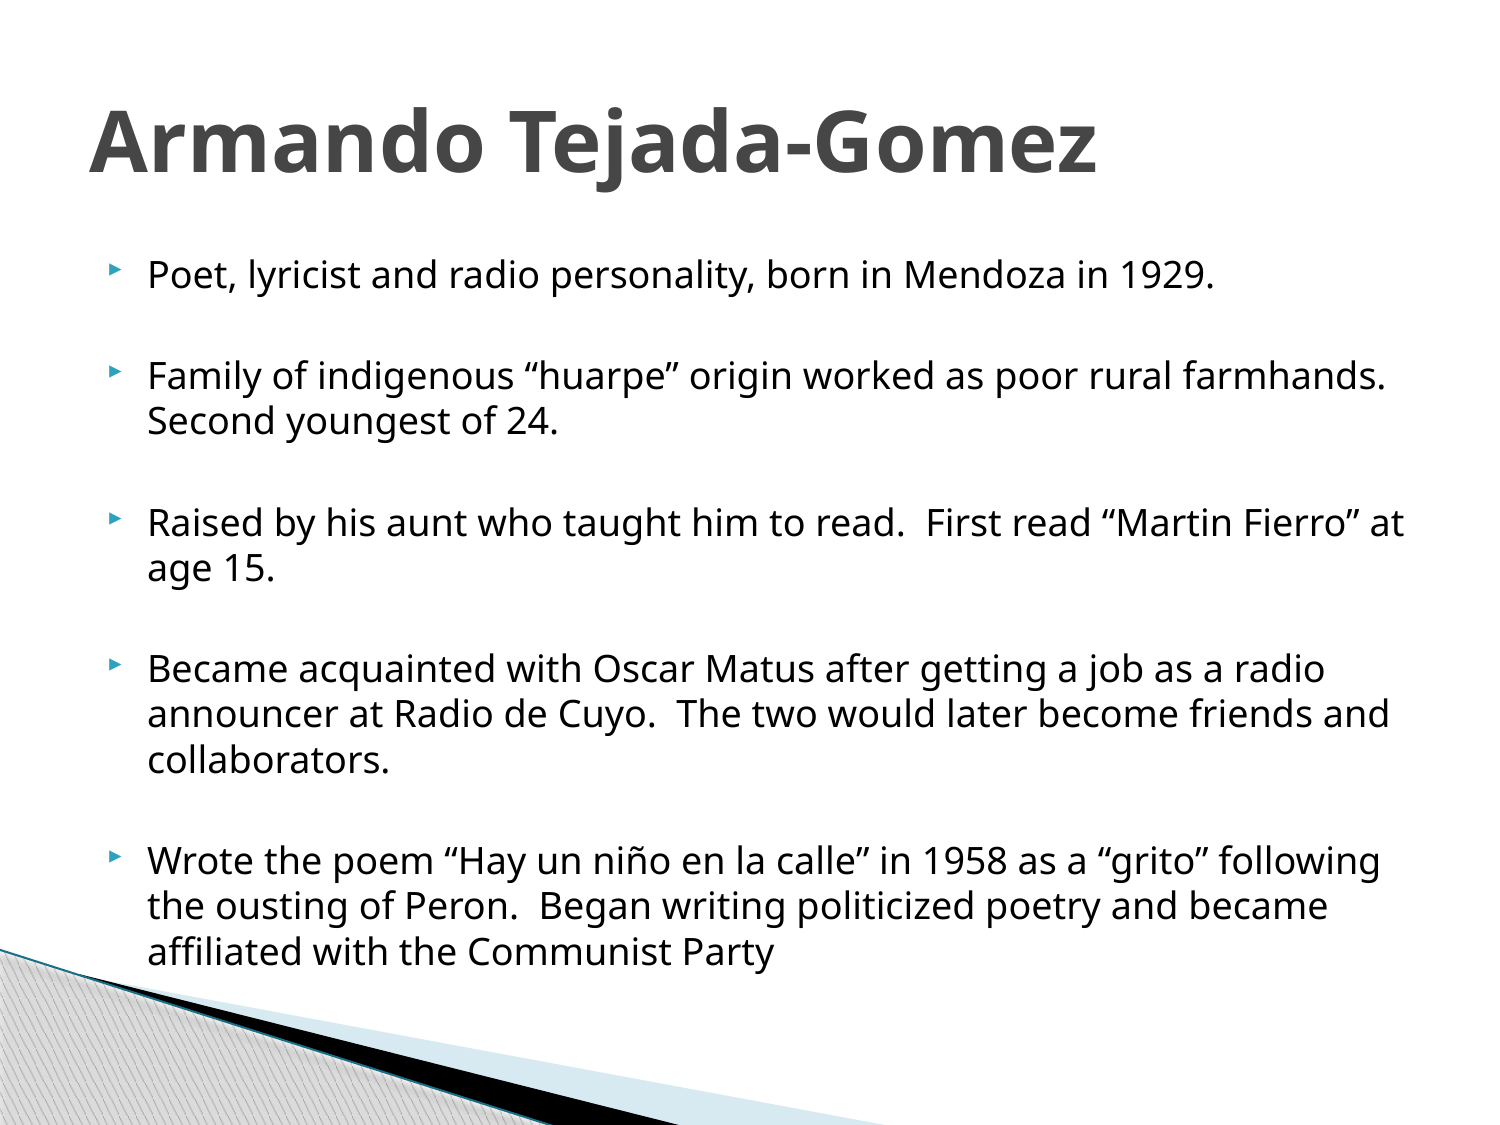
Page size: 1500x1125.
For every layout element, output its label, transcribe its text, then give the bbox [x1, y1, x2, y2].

list Poet, lyricist and radio personality, born in Mendoza in 1929. Family of indigenous “huarpe” origin worked as poor rural farmhands. Second youngest of 24. Raised by his aunt who taught him to read. First read “Martin Fierro” at age 15. Became acquainted with Oscar Matus after getting a job as a radio announcer at Radio de Cuyo. The two would later become friends and collaborators. Wrote the poem “Hay un niño en la calle” in 1958 as a “grito” following the ousting of Peron. Began writing politicized poetry and became affiliated with the Communist Party [75, 243, 1425, 986]
title Armando Tejada-Gomez [75, 45, 1425, 233]
